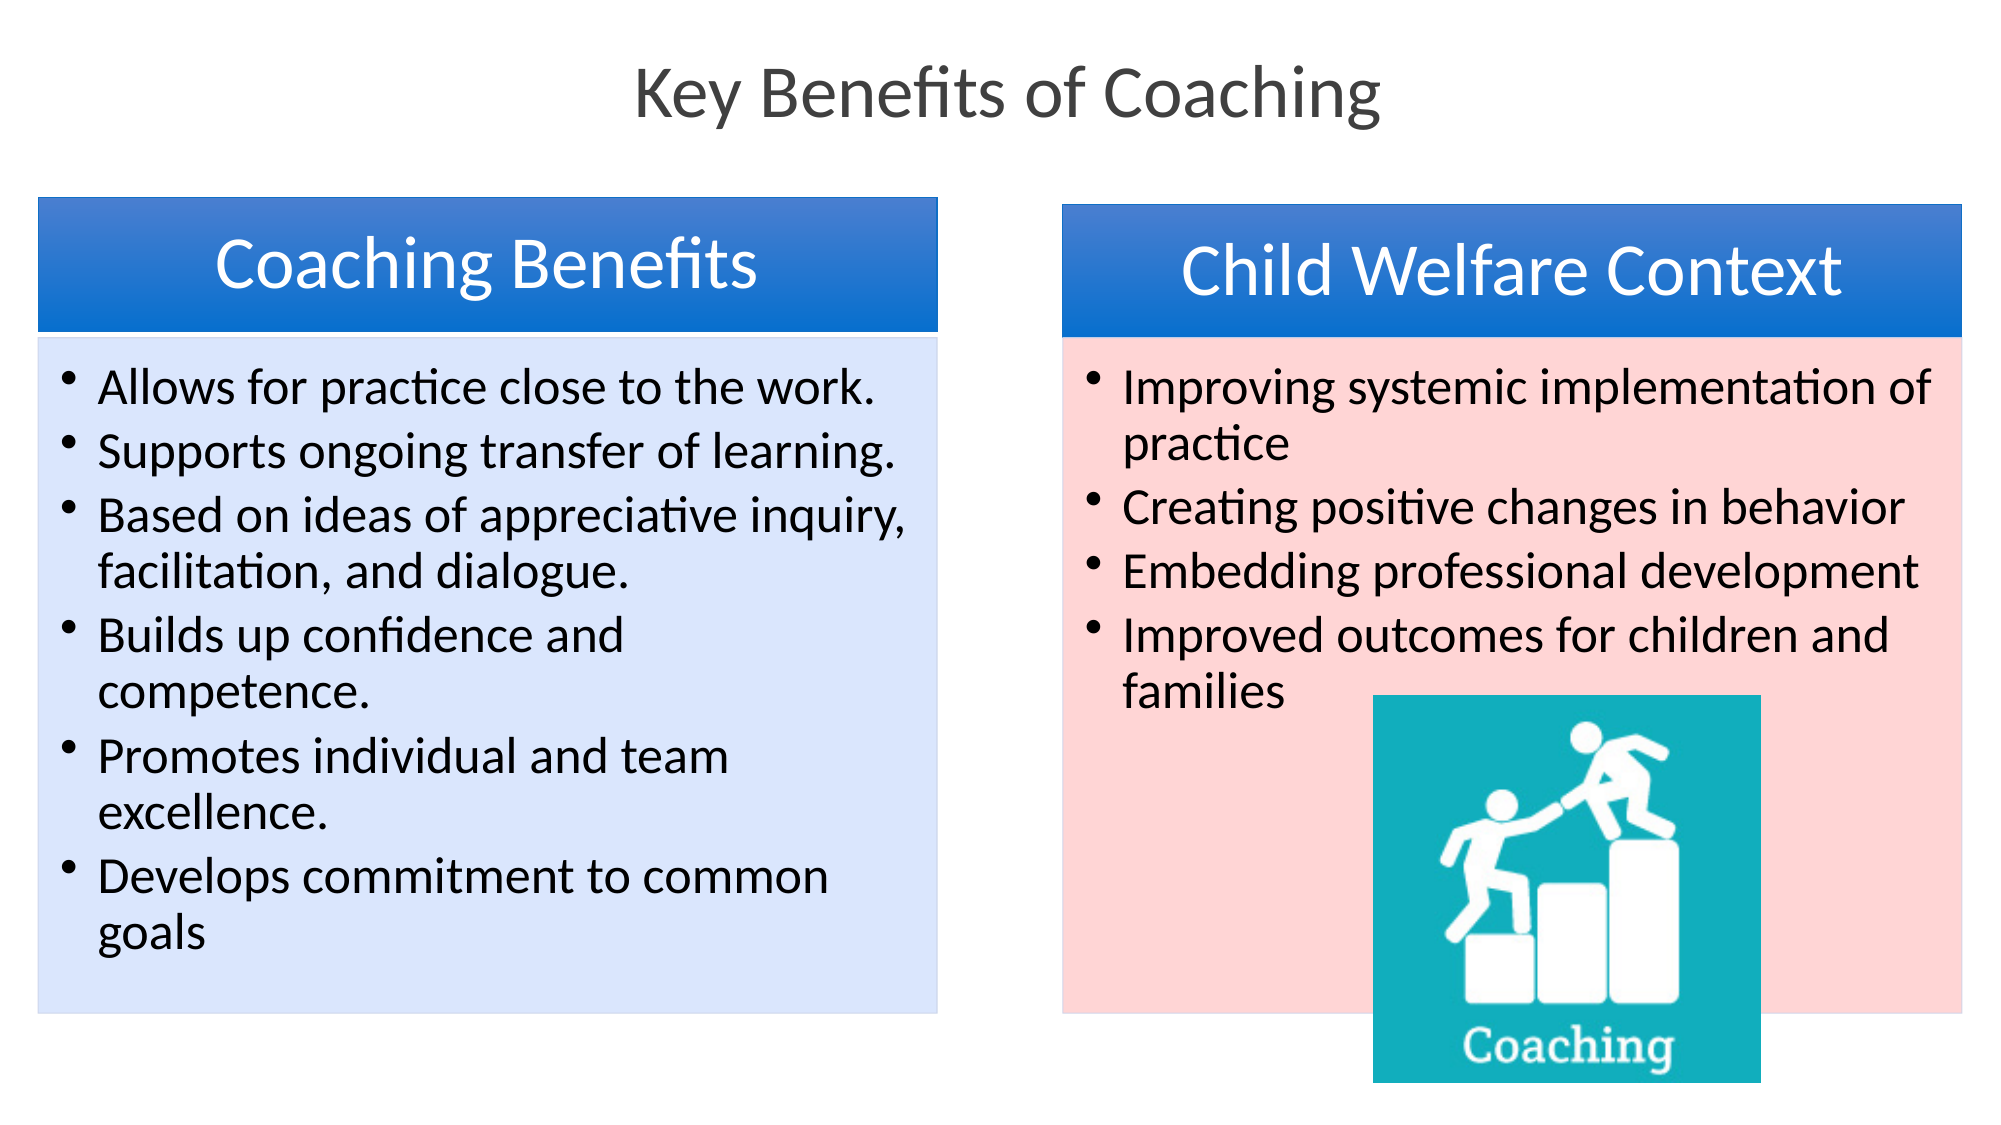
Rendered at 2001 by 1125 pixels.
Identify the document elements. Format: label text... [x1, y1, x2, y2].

picture [1373, 695, 1761, 1083]
title Key Benefits of Coaching [137, 0, 1863, 120]
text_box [38, 120, 1962, 1098]
